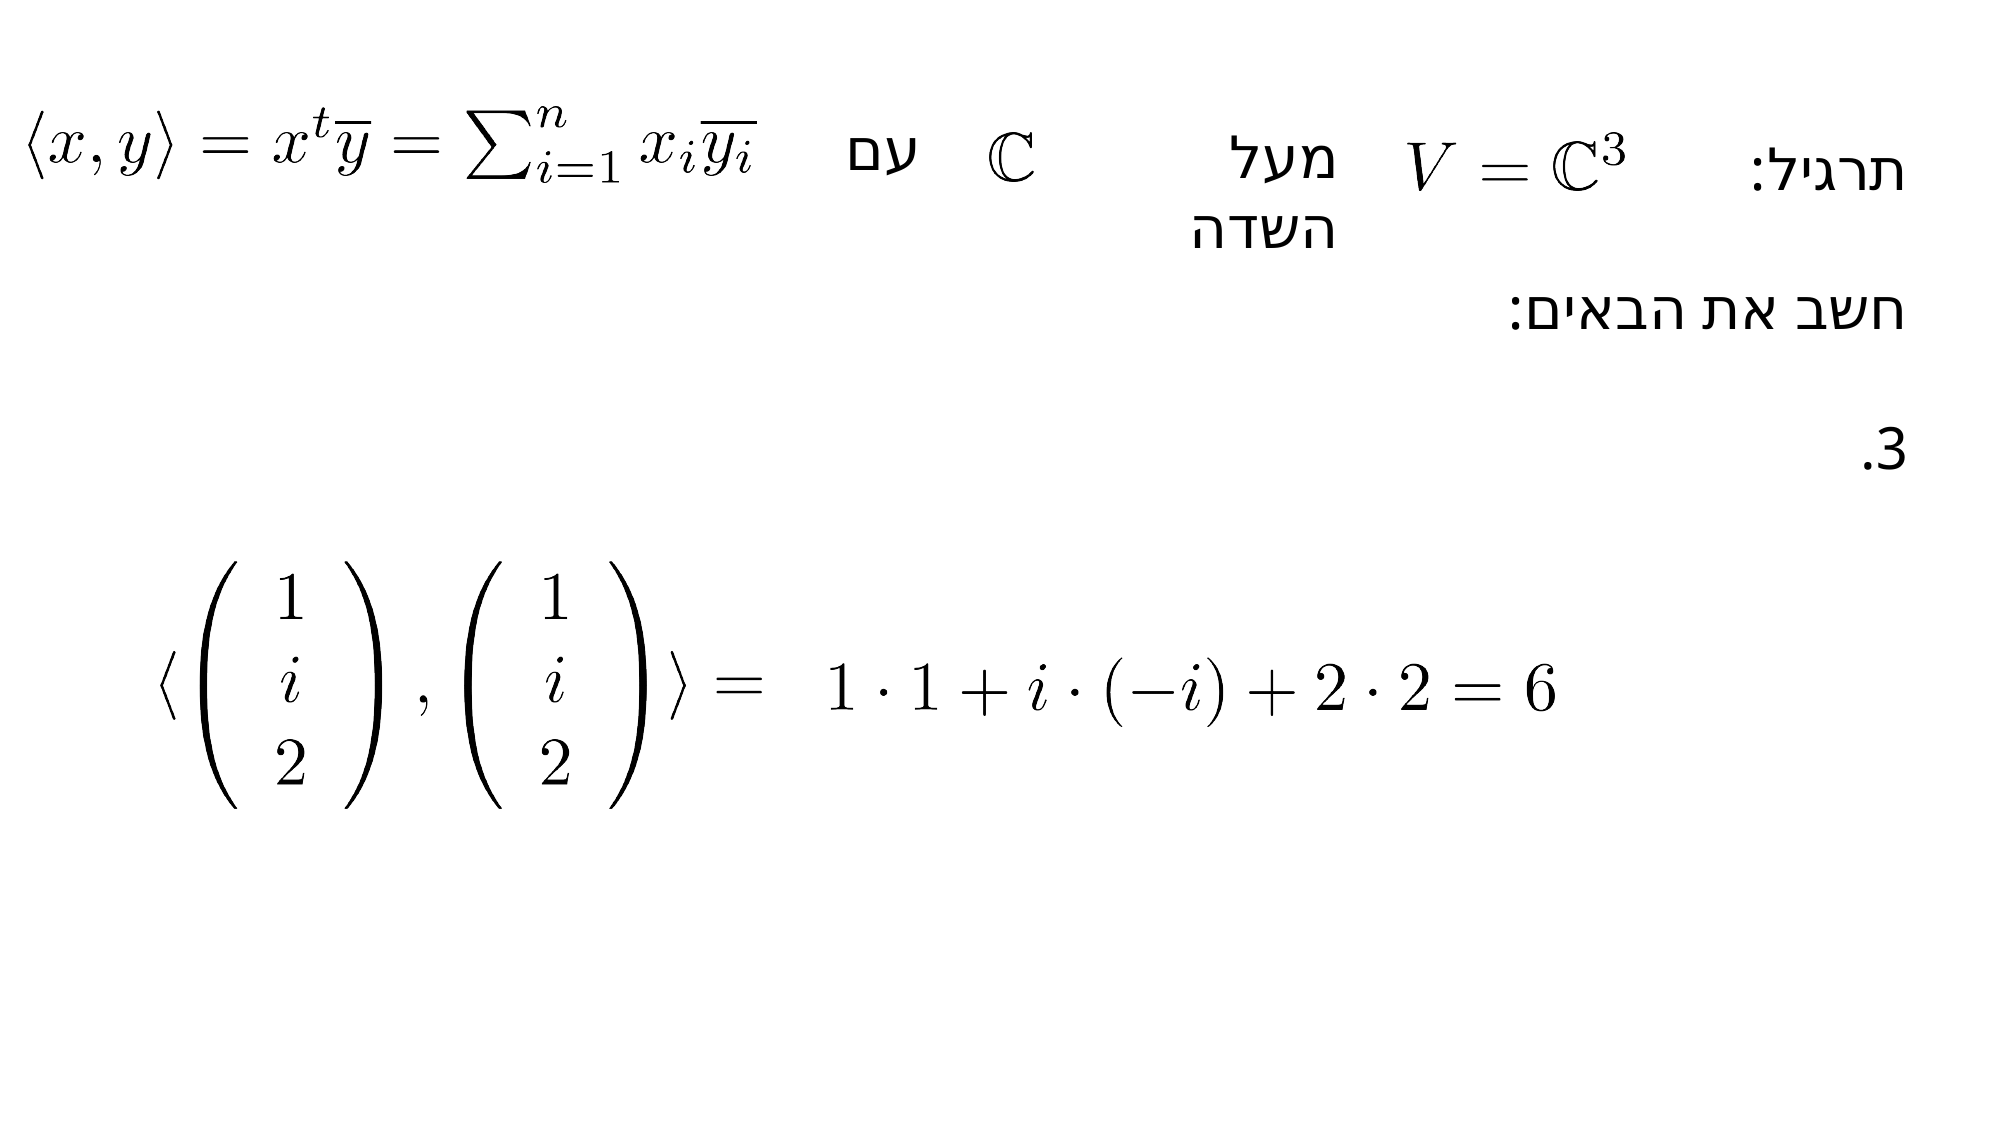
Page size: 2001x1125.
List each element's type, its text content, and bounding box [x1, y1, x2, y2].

text_box עם [647, 104, 936, 190]
text_box 3. [1779, 403, 1923, 489]
text_box תרגיל: [600, 124, 1065, 210]
text_box חשב את הבאים: [1053, 264, 1923, 350]
picture [830, 657, 1555, 727]
text_box מעל השדה [1065, 113, 1354, 264]
picture [989, 132, 1034, 182]
text_box תרגיל: [1354, 124, 1923, 210]
picture [28, 106, 757, 183]
picture [1407, 132, 1625, 191]
picture [160, 561, 762, 809]
